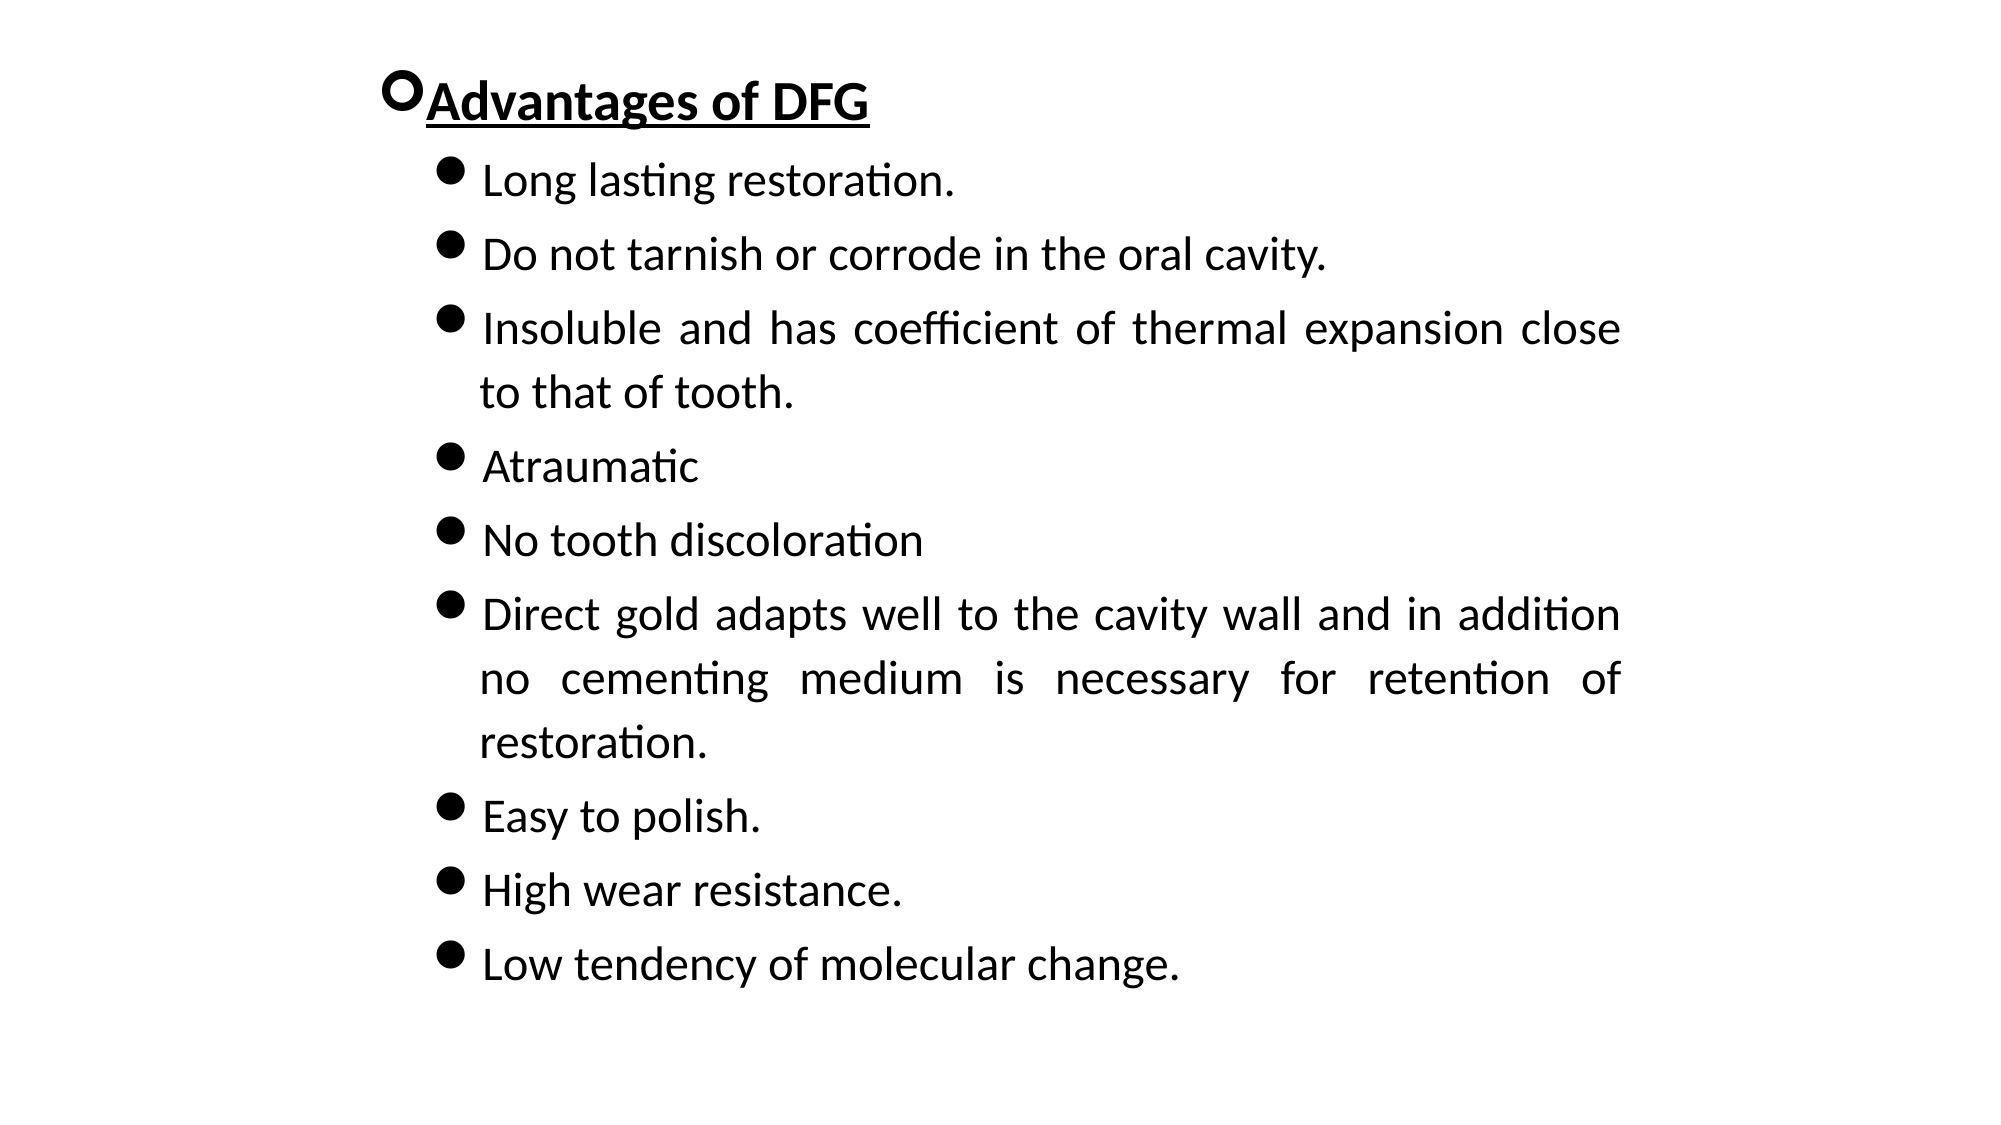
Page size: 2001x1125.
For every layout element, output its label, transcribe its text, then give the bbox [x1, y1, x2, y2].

list Advantages of DFG Long lasting restoration. Do not tarnish or corrode in the oral cavity. Insoluble and has coefficient of thermal expansion close to that of tooth. Atraumatic No tooth discoloration Direct gold adapts well to the cavity wall and in addition no cementing medium is necessary for retention of restoration. Easy to polish. High wear resistance. Low tendency of molecular change. [362, 50, 1638, 1000]
